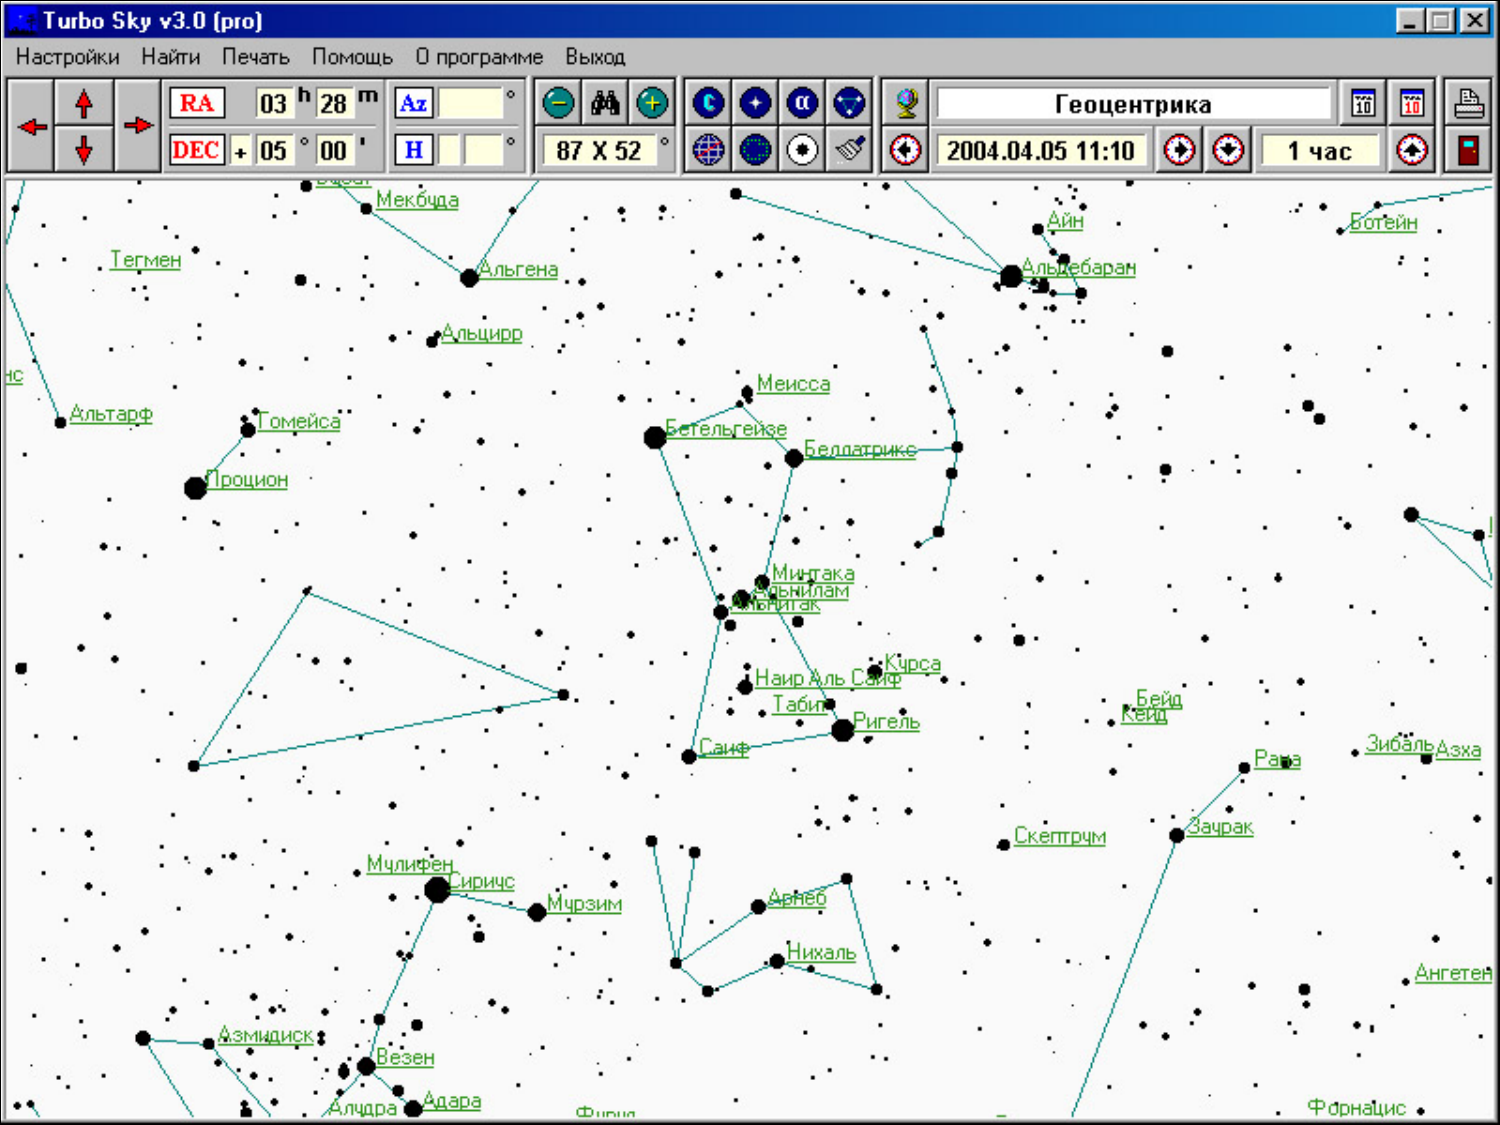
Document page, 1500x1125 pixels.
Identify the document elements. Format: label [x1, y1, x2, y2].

text_box [0, 0, 1500, 1125]
